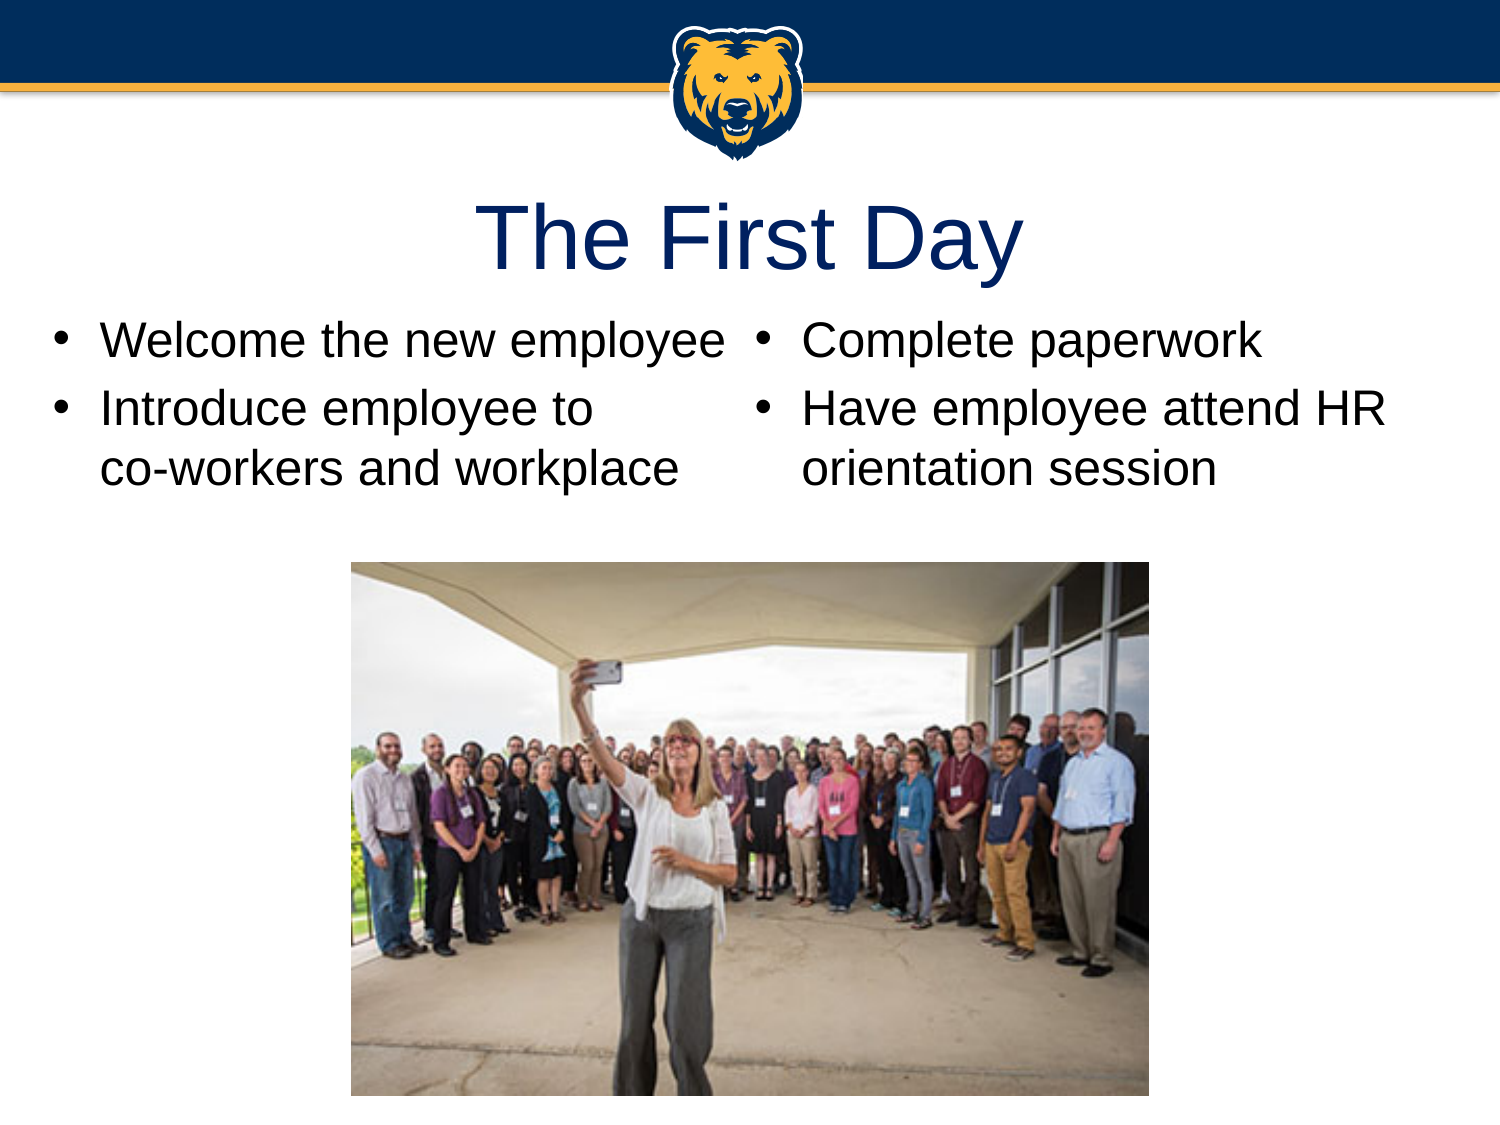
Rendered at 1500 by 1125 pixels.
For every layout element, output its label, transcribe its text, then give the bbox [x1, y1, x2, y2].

picture [350, 562, 1150, 1097]
text_box Welcome the new employee Introduce employee to co-workers and workplace Complete paperwork Have employee attend HR orientation session [38, 299, 1471, 557]
title The First Day [75, 170, 1425, 299]
